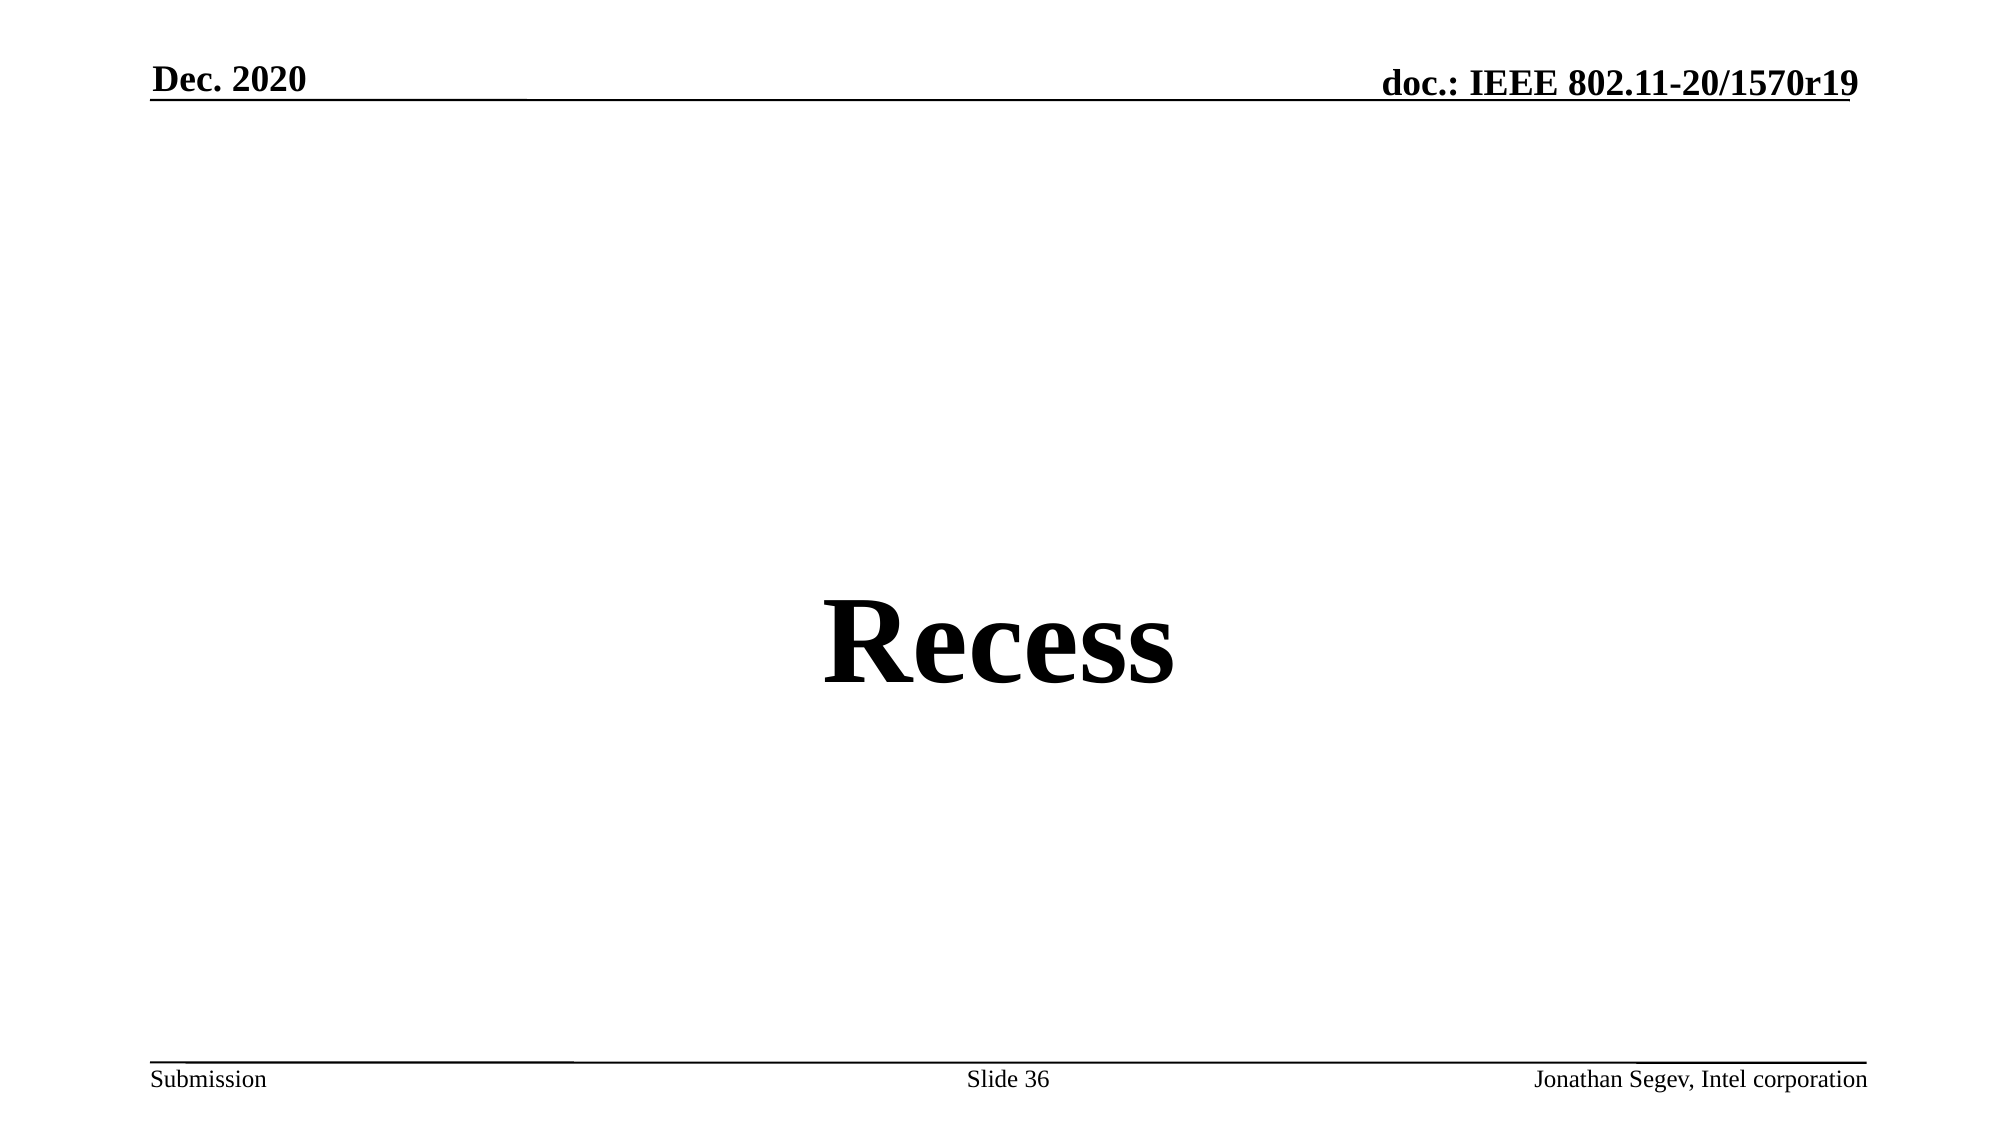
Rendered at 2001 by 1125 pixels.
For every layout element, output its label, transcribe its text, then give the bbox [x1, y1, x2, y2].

slide_number Slide 36 [950, 1061, 1067, 1123]
list Recess [149, 324, 1850, 1000]
footer Jonathan Segev, Intel corporation [1171, 1061, 1869, 1093]
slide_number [152, 54, 563, 100]
